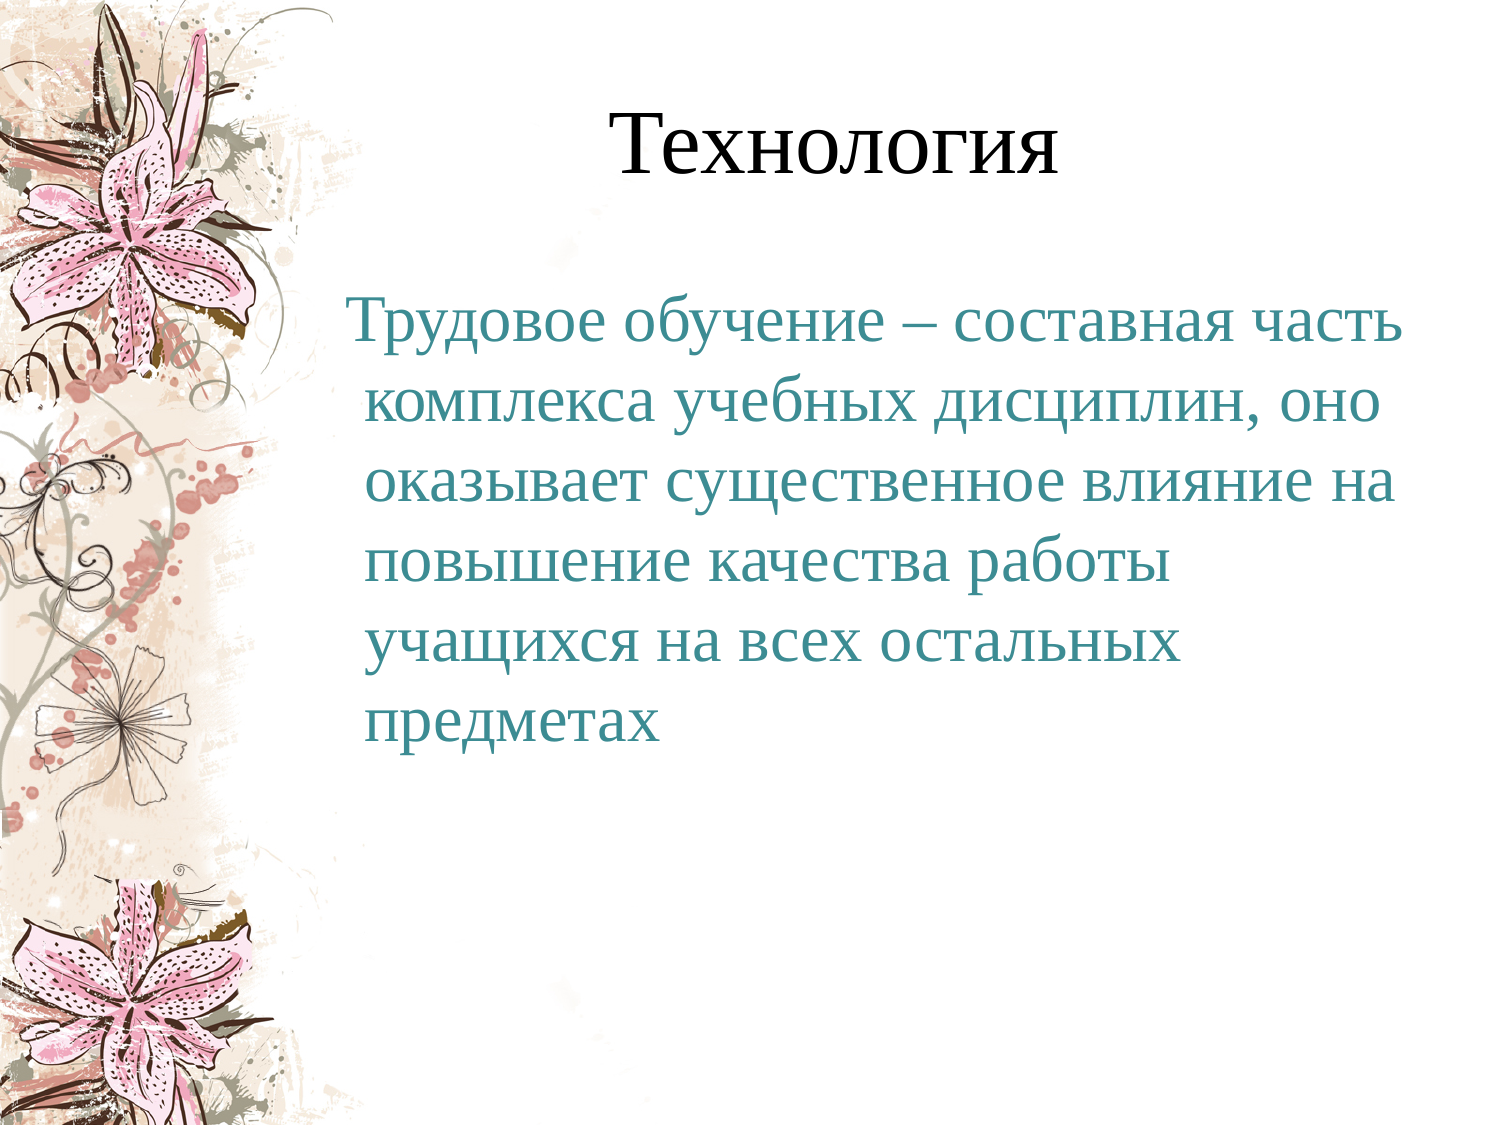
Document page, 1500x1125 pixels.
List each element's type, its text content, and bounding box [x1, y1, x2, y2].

picture [0, 0, 1500, 1125]
title Технология [206, 42, 1463, 231]
list Трудовое обучение – составная часть комплекса учебных дисциплин, оно оказывает существенное влияние на повышение качества работы учащихся на всех остальных предметах [292, 266, 1460, 1088]
